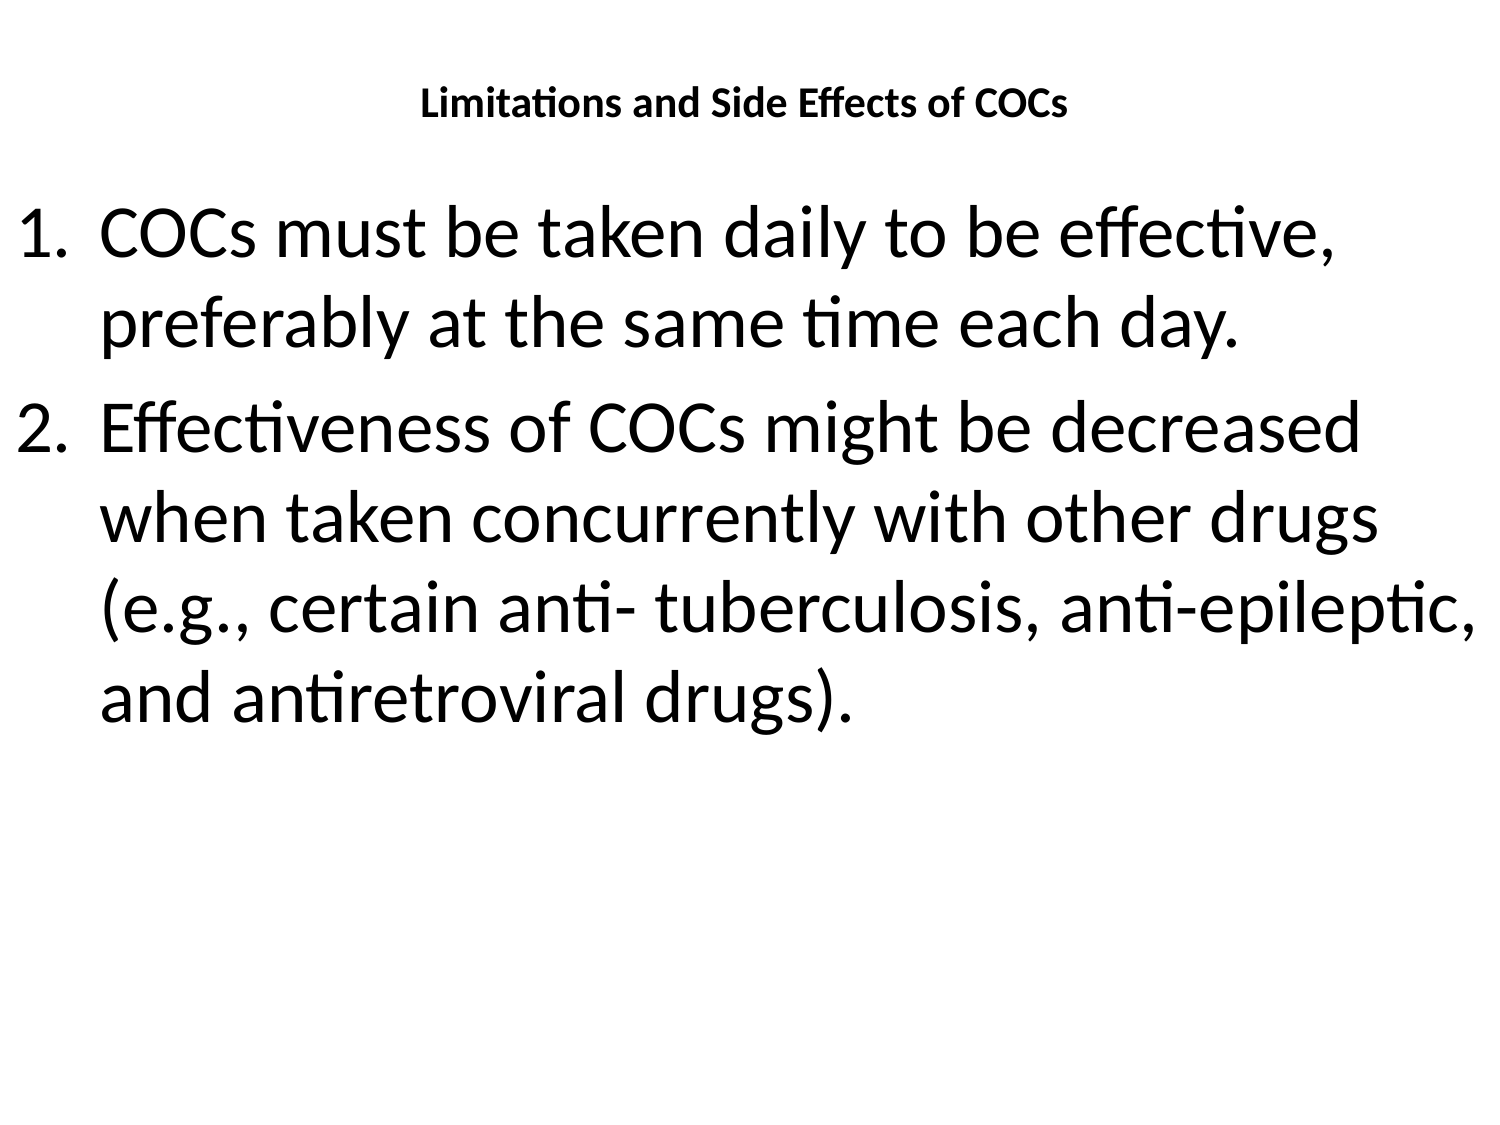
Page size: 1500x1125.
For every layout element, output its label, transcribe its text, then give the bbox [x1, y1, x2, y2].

title Limitations and Side Effects of COCs [0, 12, 1500, 174]
list COCs must be taken daily to be effective, preferably at the same time each day. Effectiveness of COCs might be decreased when taken concurrently with other drugs (e.g., certain anti- tuberculosis, anti-epileptic, and antiretroviral drugs). [0, 174, 1500, 1125]
